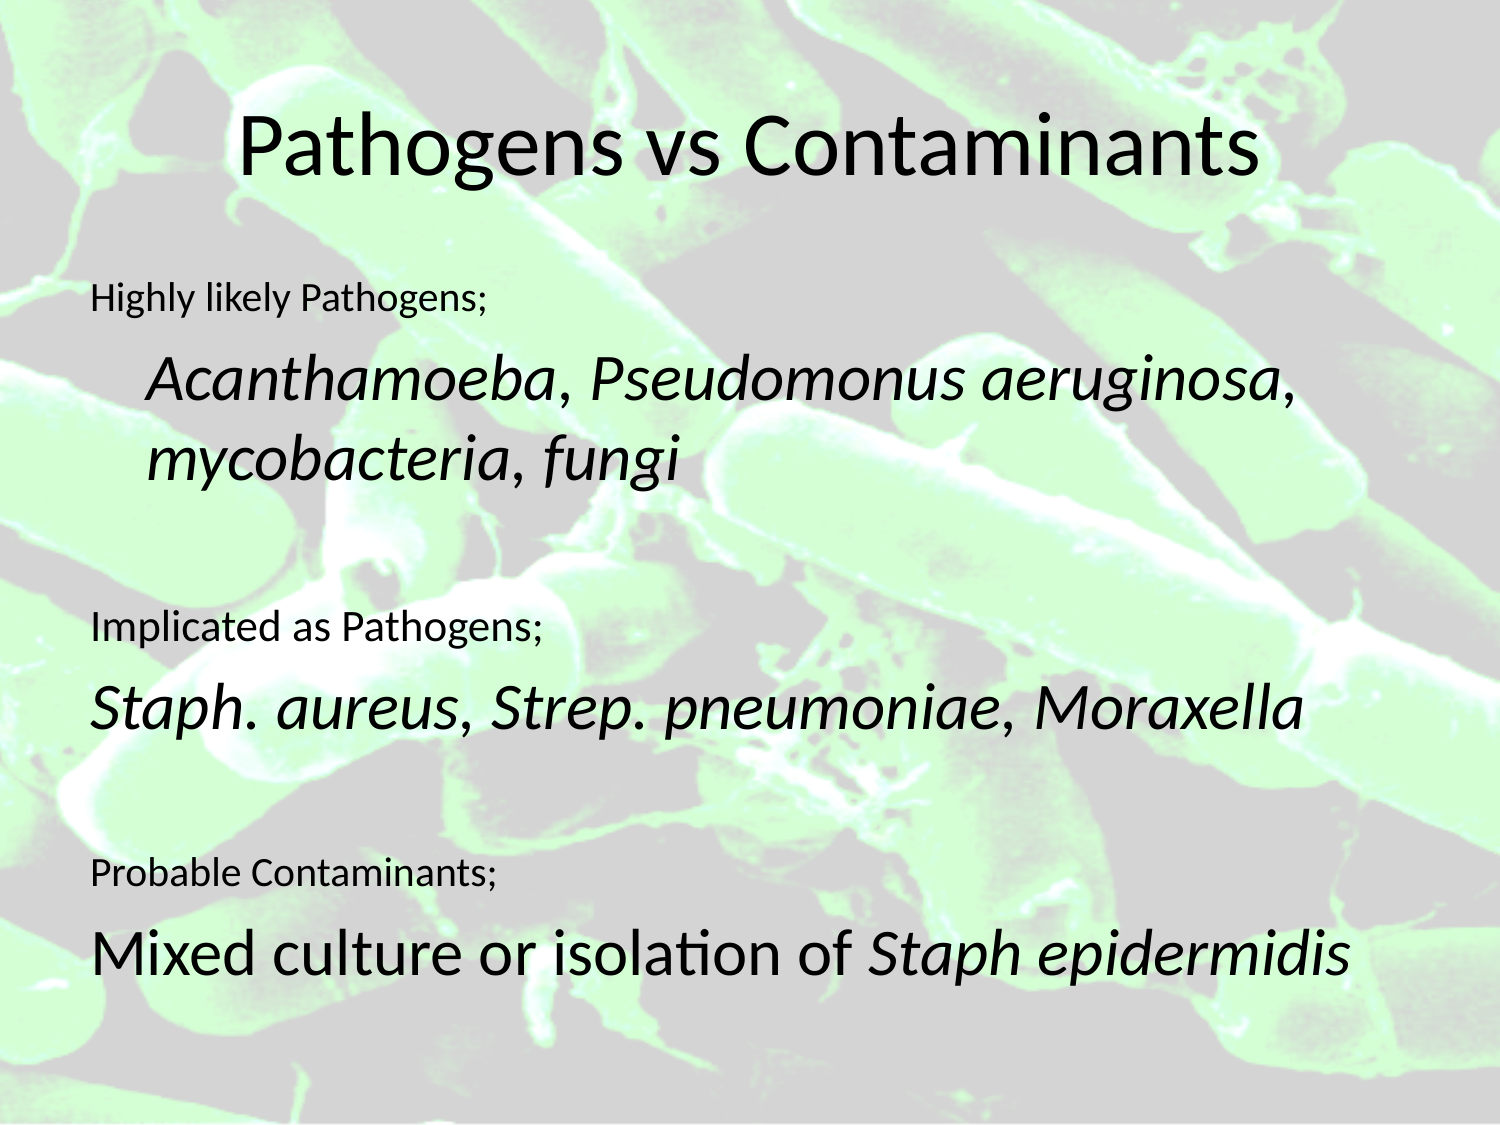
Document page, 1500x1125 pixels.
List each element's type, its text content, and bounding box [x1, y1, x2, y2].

list Highly likely Pathogens; Acanthamoeba, Pseudomonus aeruginosa, mycobacteria, fungi Implicated as Pathogens; Staph. aureus, Strep. pneumoniae, Moraxella Probable Contaminants; Mixed culture or isolation of Staph epidermidis [75, 262, 1425, 1005]
title Pathogens vs Contaminants [75, 45, 1425, 233]
